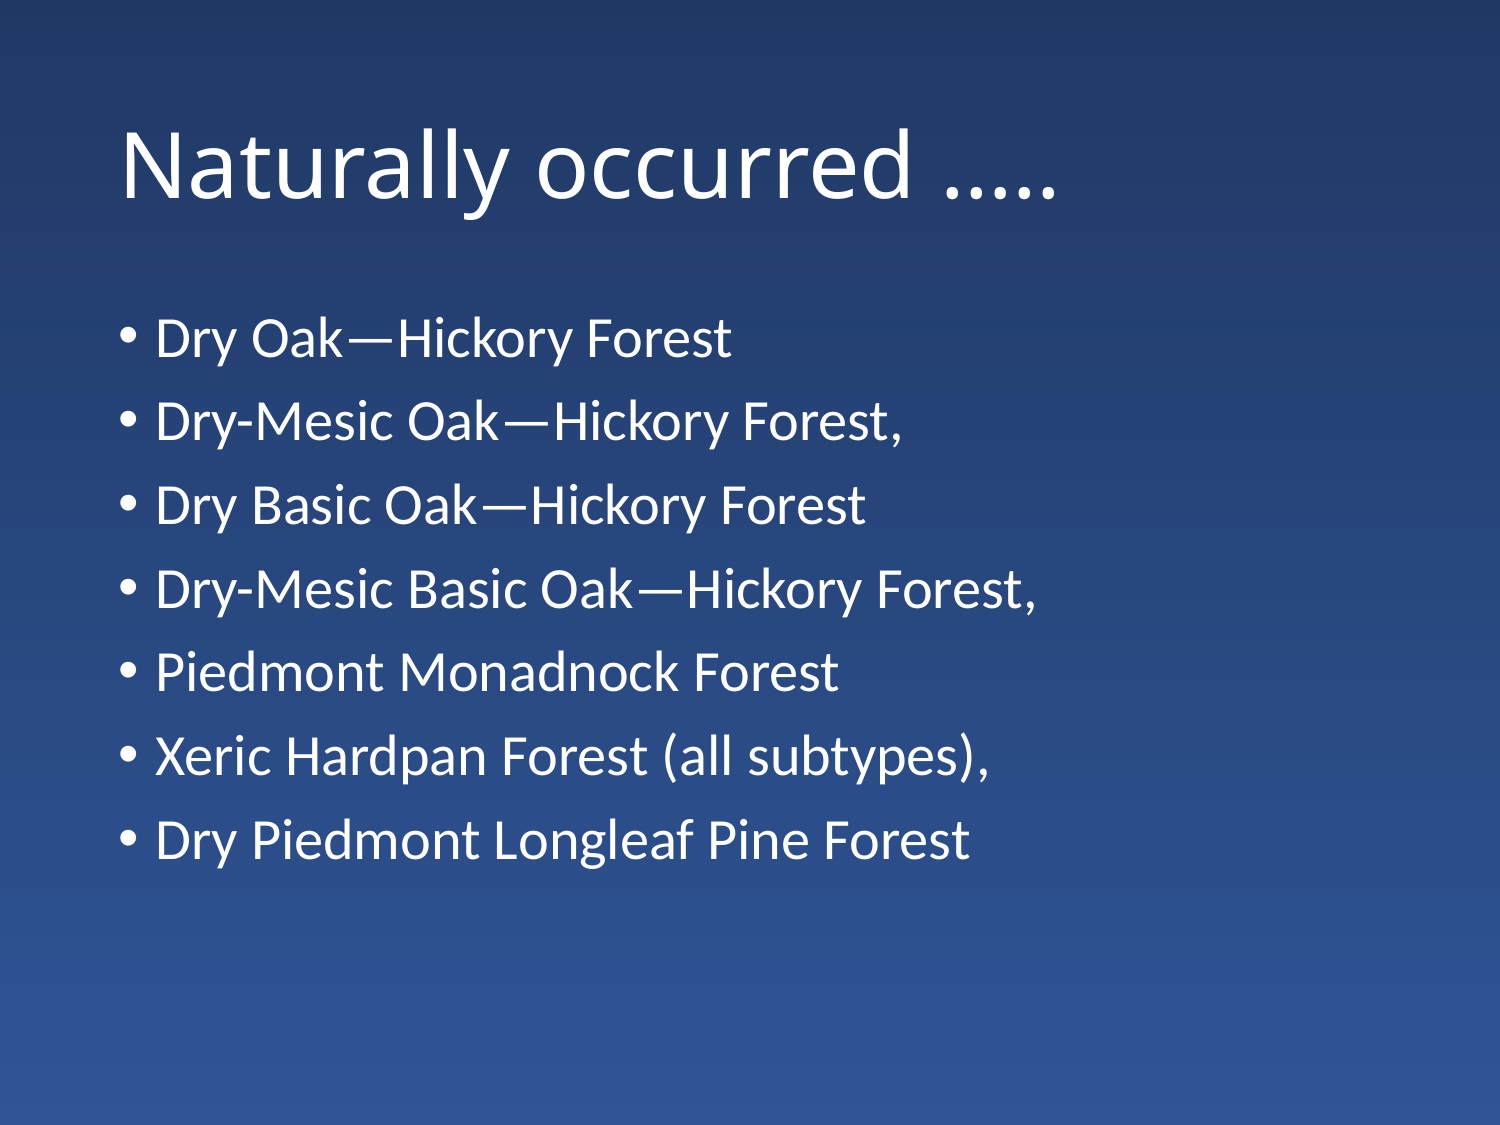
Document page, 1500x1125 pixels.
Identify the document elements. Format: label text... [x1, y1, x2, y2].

title Naturally occurred ….. [103, 59, 1397, 278]
list Dry Oak—Hickory Forest Dry-Mesic Oak—Hickory Forest, Dry Basic Oak—Hickory Forest Dry-Mesic Basic Oak—Hickory Forest, Piedmont Monadnock Forest Xeric Hardpan Forest (all subtypes), Dry Piedmont Longleaf Pine Forest [103, 299, 1397, 1014]
